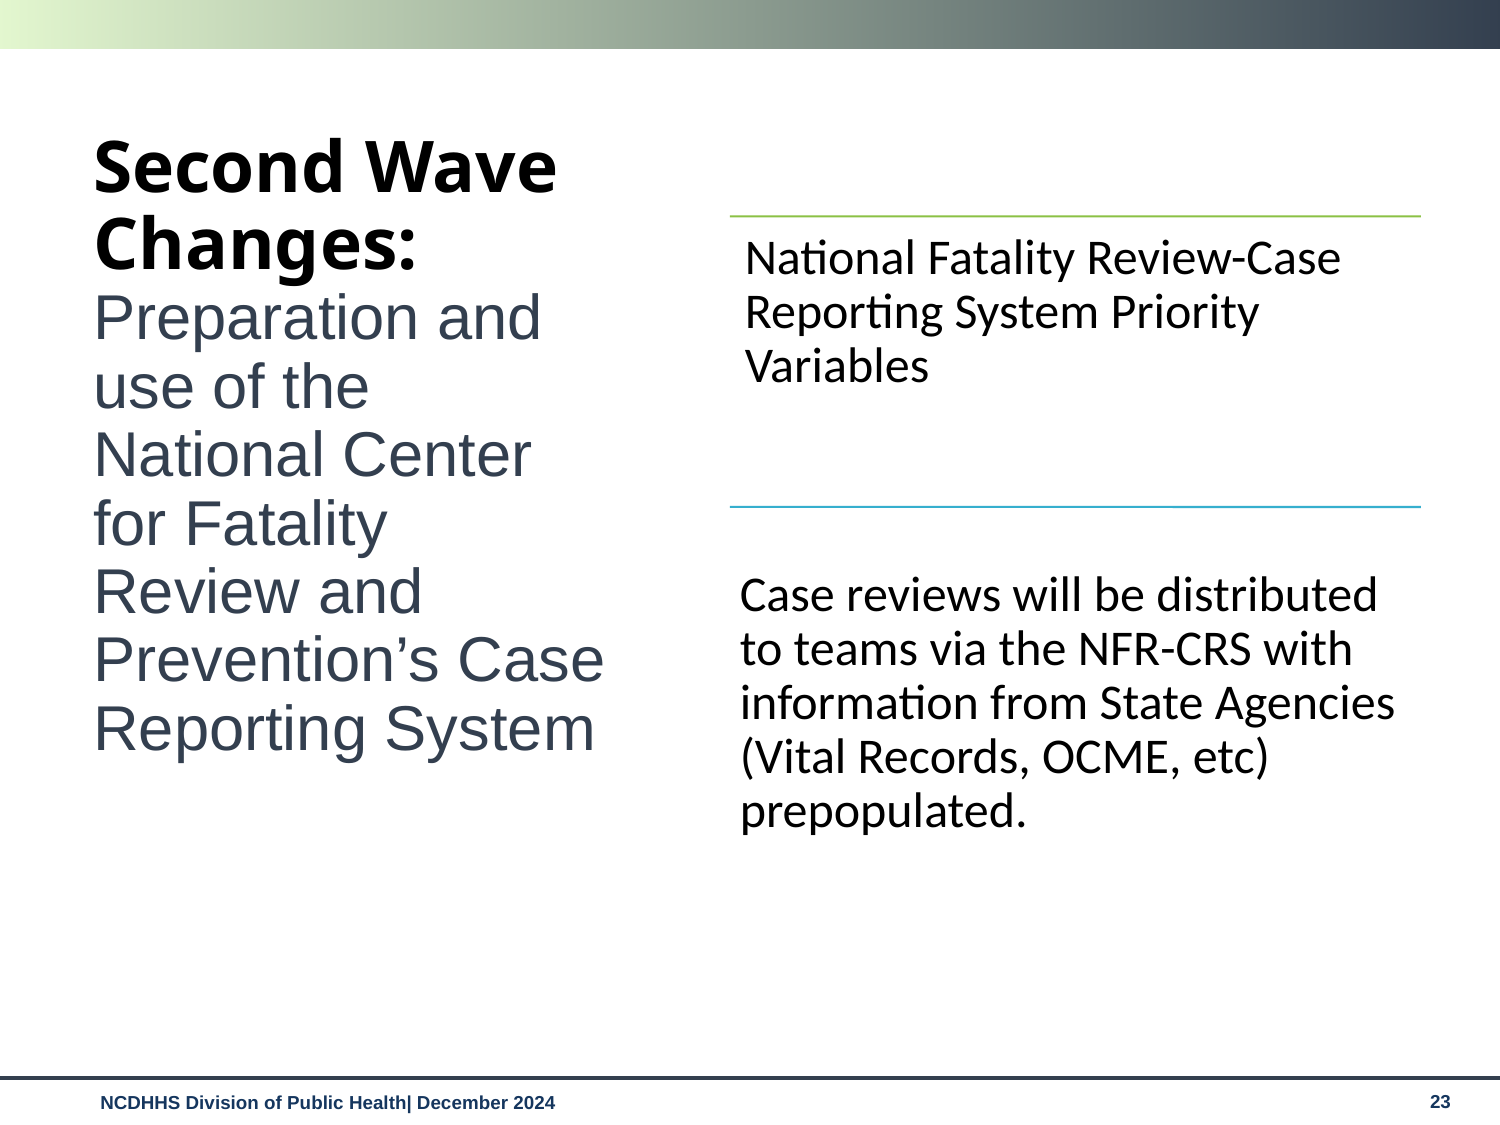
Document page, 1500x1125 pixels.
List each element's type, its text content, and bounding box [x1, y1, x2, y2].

title Second Wave Changes: Preparation and use of the National Center for Fatality Review and Prevention’s Case Reporting System [78, 105, 623, 1021]
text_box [729, 29, 1421, 878]
